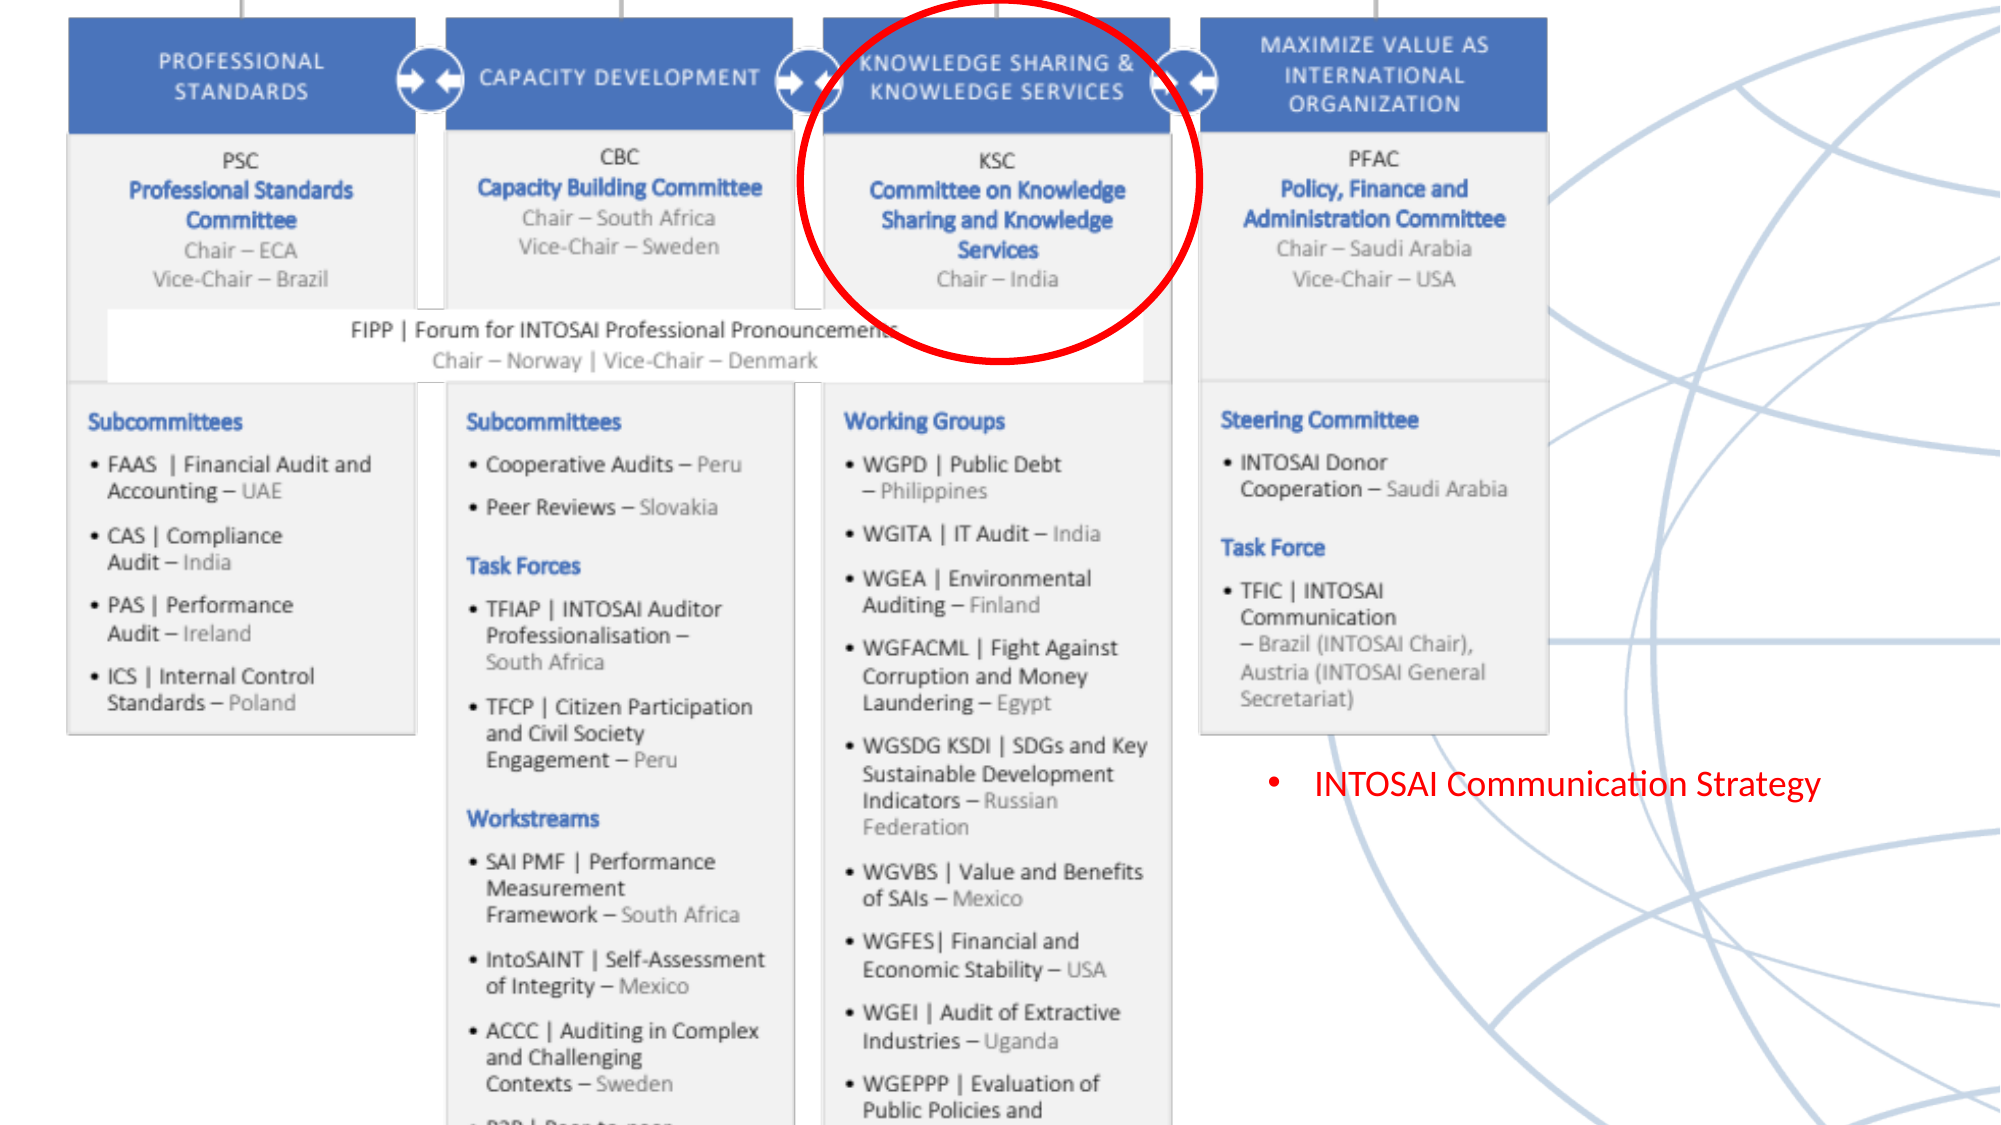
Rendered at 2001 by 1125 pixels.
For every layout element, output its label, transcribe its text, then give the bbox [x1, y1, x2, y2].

text_box INTOSAI Communication Strategy [1613, 751, 1851, 812]
picture [0, 0, 2001, 1125]
